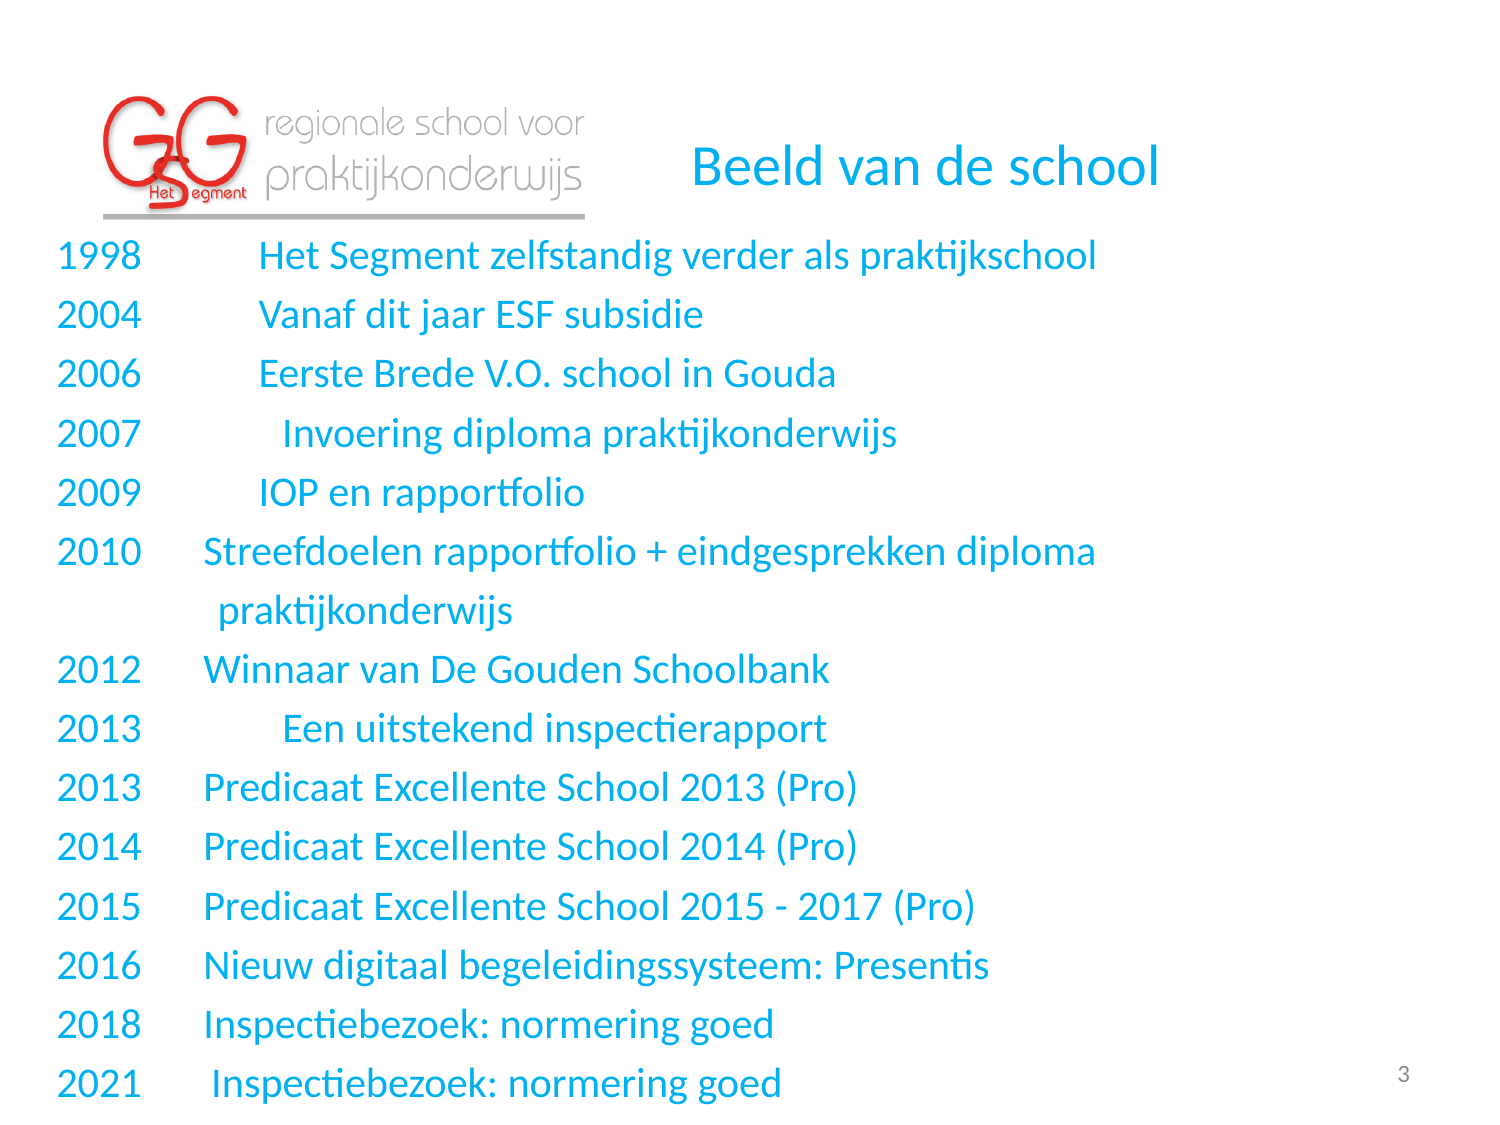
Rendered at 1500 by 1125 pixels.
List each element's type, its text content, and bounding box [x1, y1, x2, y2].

picture [64, 54, 585, 256]
picture [106, 245, 115, 255]
list 1998 Het Segment zelfstandig verder als praktijkschool 2004 Vanaf dit jaar ESF subsidie 2006 Eerste Brede V.O. school in Gouda 2007 Invoering diploma praktijkonderwijs 2009 IOP en rapportfolio Streefdoelen rapportfolio + eindgesprekken diploma praktijkonderwijs Winnaar van De Gouden Schoolbank Een uitstekend inspectierapport Predicaat Excellente School 2013 (Pro) Predicaat Excellente School 2014 (Pro) Predicaat Excellente School 2015 - 2017 (Pro) Nieuw digitaal begeleidingssysteem: Presentis Inspectiebezoek: normering goed 2021 Inspectiebezoek: normering goed [41, 219, 1459, 1125]
picture [84, 245, 93, 255]
slide_number 3 [1074, 1042, 1425, 1103]
picture [127, 244, 135, 252]
title Beeld van de school [589, 66, 1425, 219]
